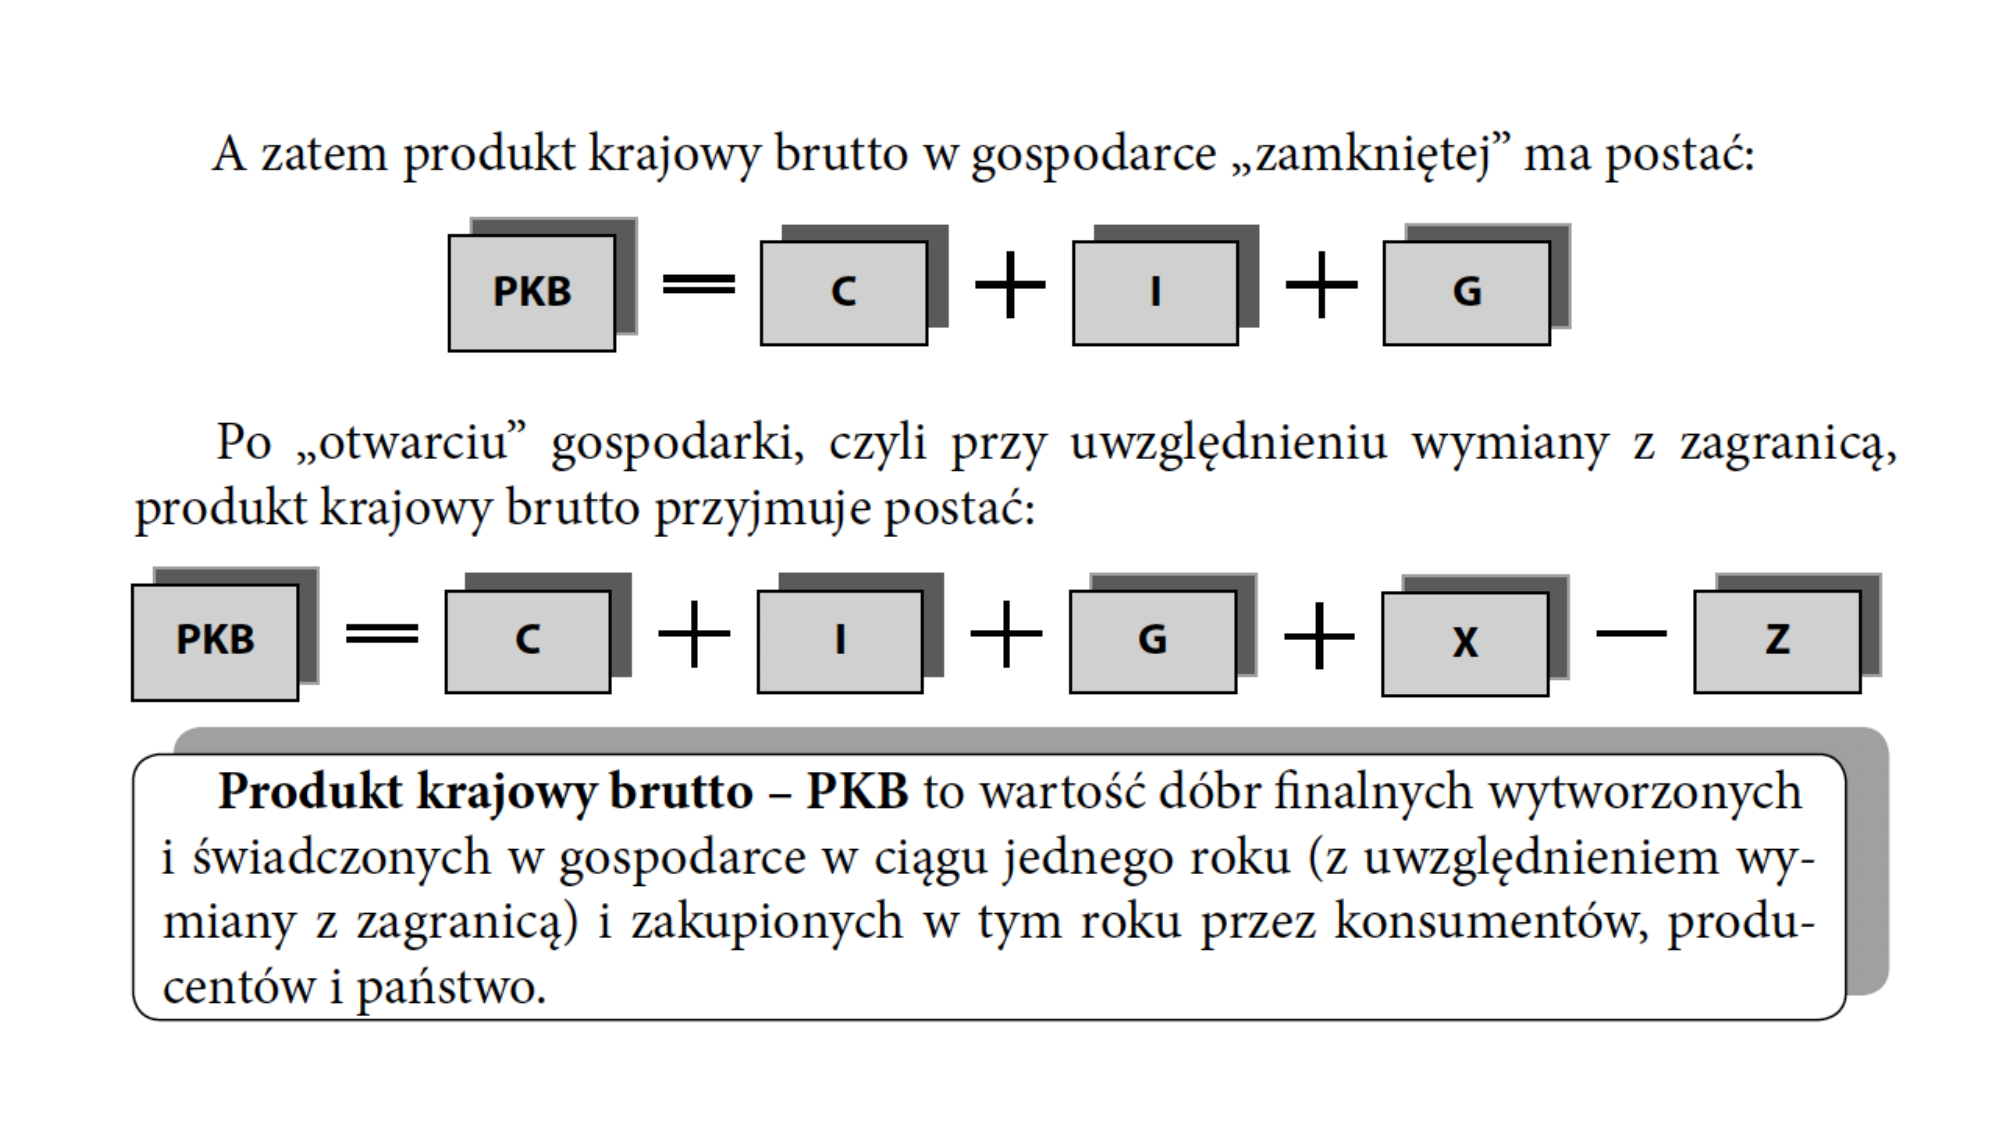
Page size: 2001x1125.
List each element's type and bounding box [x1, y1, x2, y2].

picture [50, 72, 1945, 1055]
